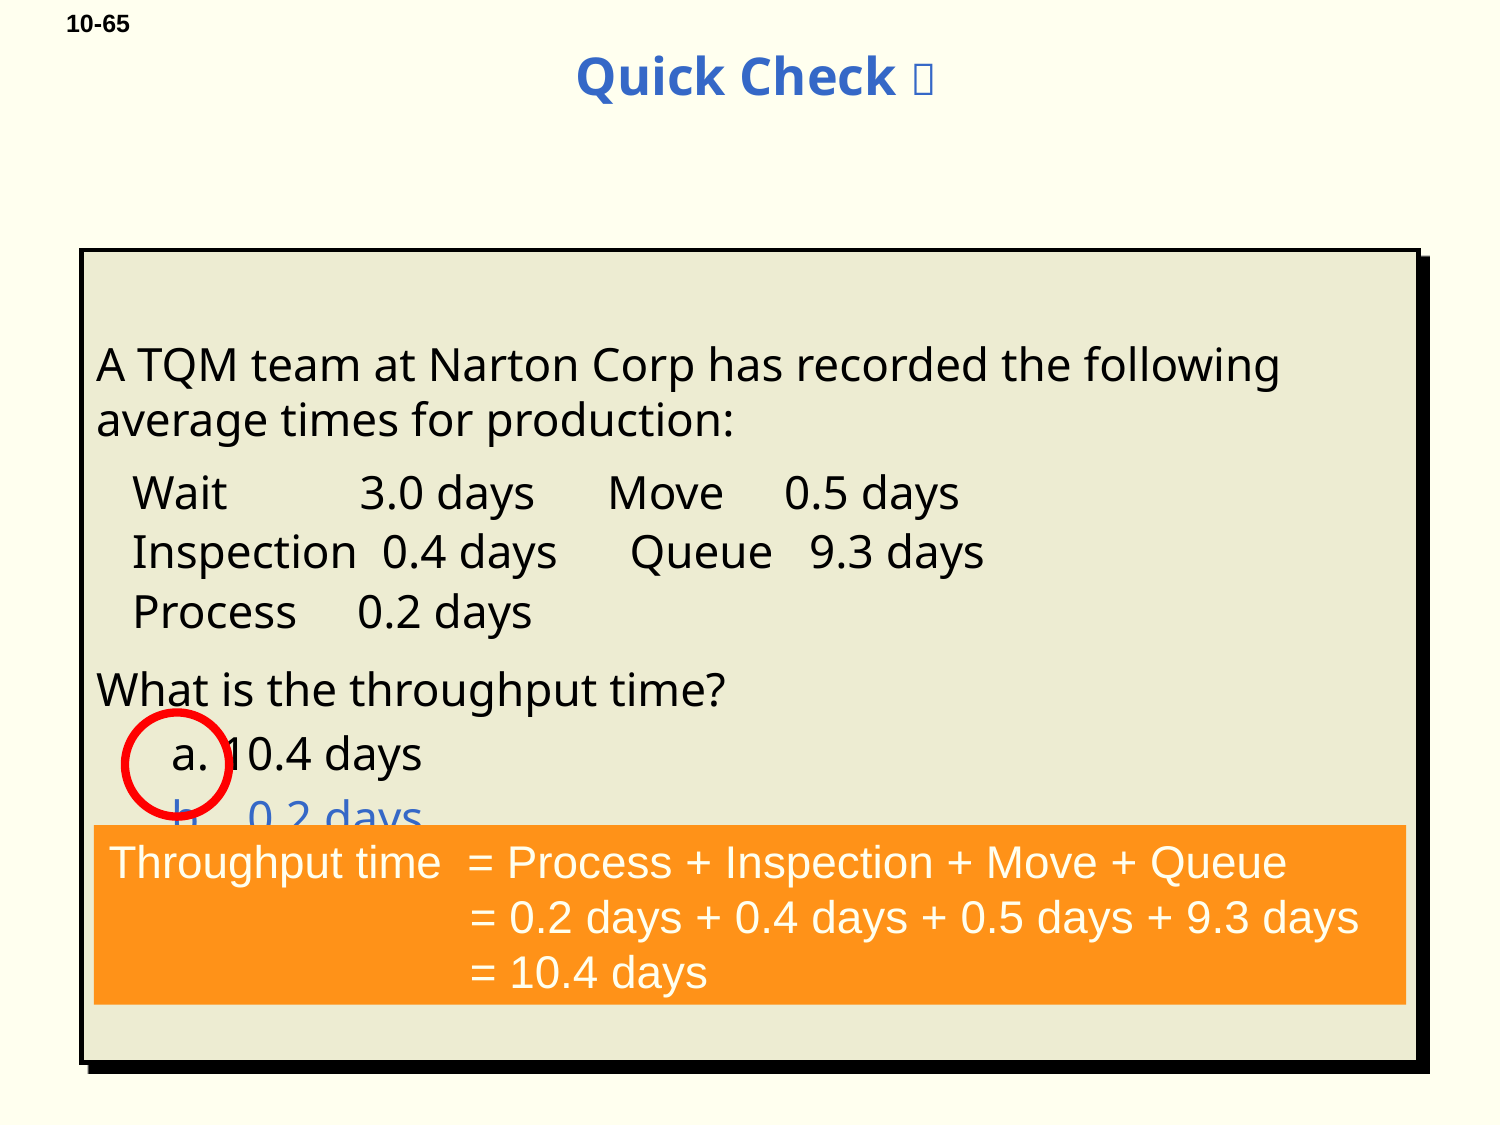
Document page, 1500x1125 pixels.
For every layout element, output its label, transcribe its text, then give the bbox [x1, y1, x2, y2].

text_box Throughput time = Process + Inspection + Move + Queue = 0.2 days + 0.4 days + 0.5 days + 9.3 days = 10.4 days [93, 825, 1407, 1005]
title Quick Check  [24, 12, 1488, 138]
list A TQM team at Narton Corp has recorded the following average times for production: Wait 3.0 days Move 0.5 days Inspection 0.4 days Queue 9.3 days Process 0.2 days What is the throughput time? a. 10.4 days b. 0.2 days c. 4.1 days d. 13.4 days [80, 249, 1419, 1063]
text_box [124, 712, 230, 817]
